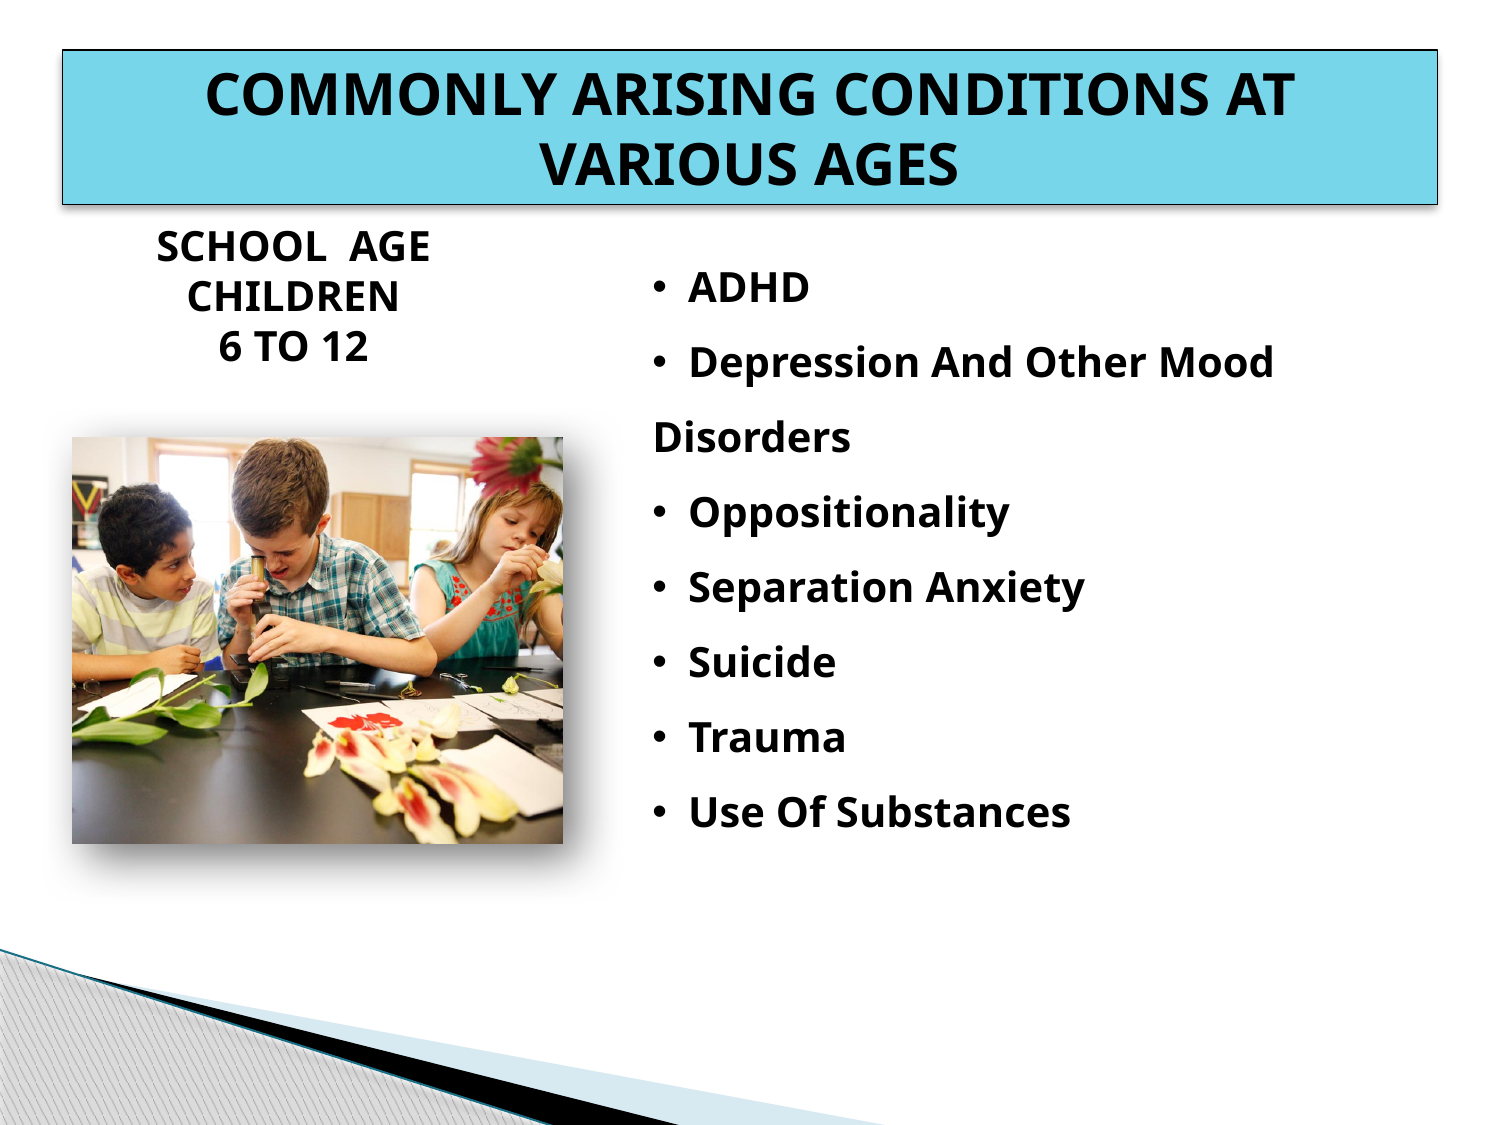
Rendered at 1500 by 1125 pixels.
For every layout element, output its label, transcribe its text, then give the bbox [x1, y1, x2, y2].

picture [72, 437, 563, 844]
text_box COMMONLY ARISING CONDITIONS AT VARIOUS AGES [62, 49, 1438, 205]
text_box SCHOOL AGE CHILDREN 6 TO 12 [112, 212, 475, 378]
text_box ADHD Depression And Other Mood Disorders Oppositionality Separation Anxiety Suicide Trauma Use Of Substances [637, 228, 1413, 844]
